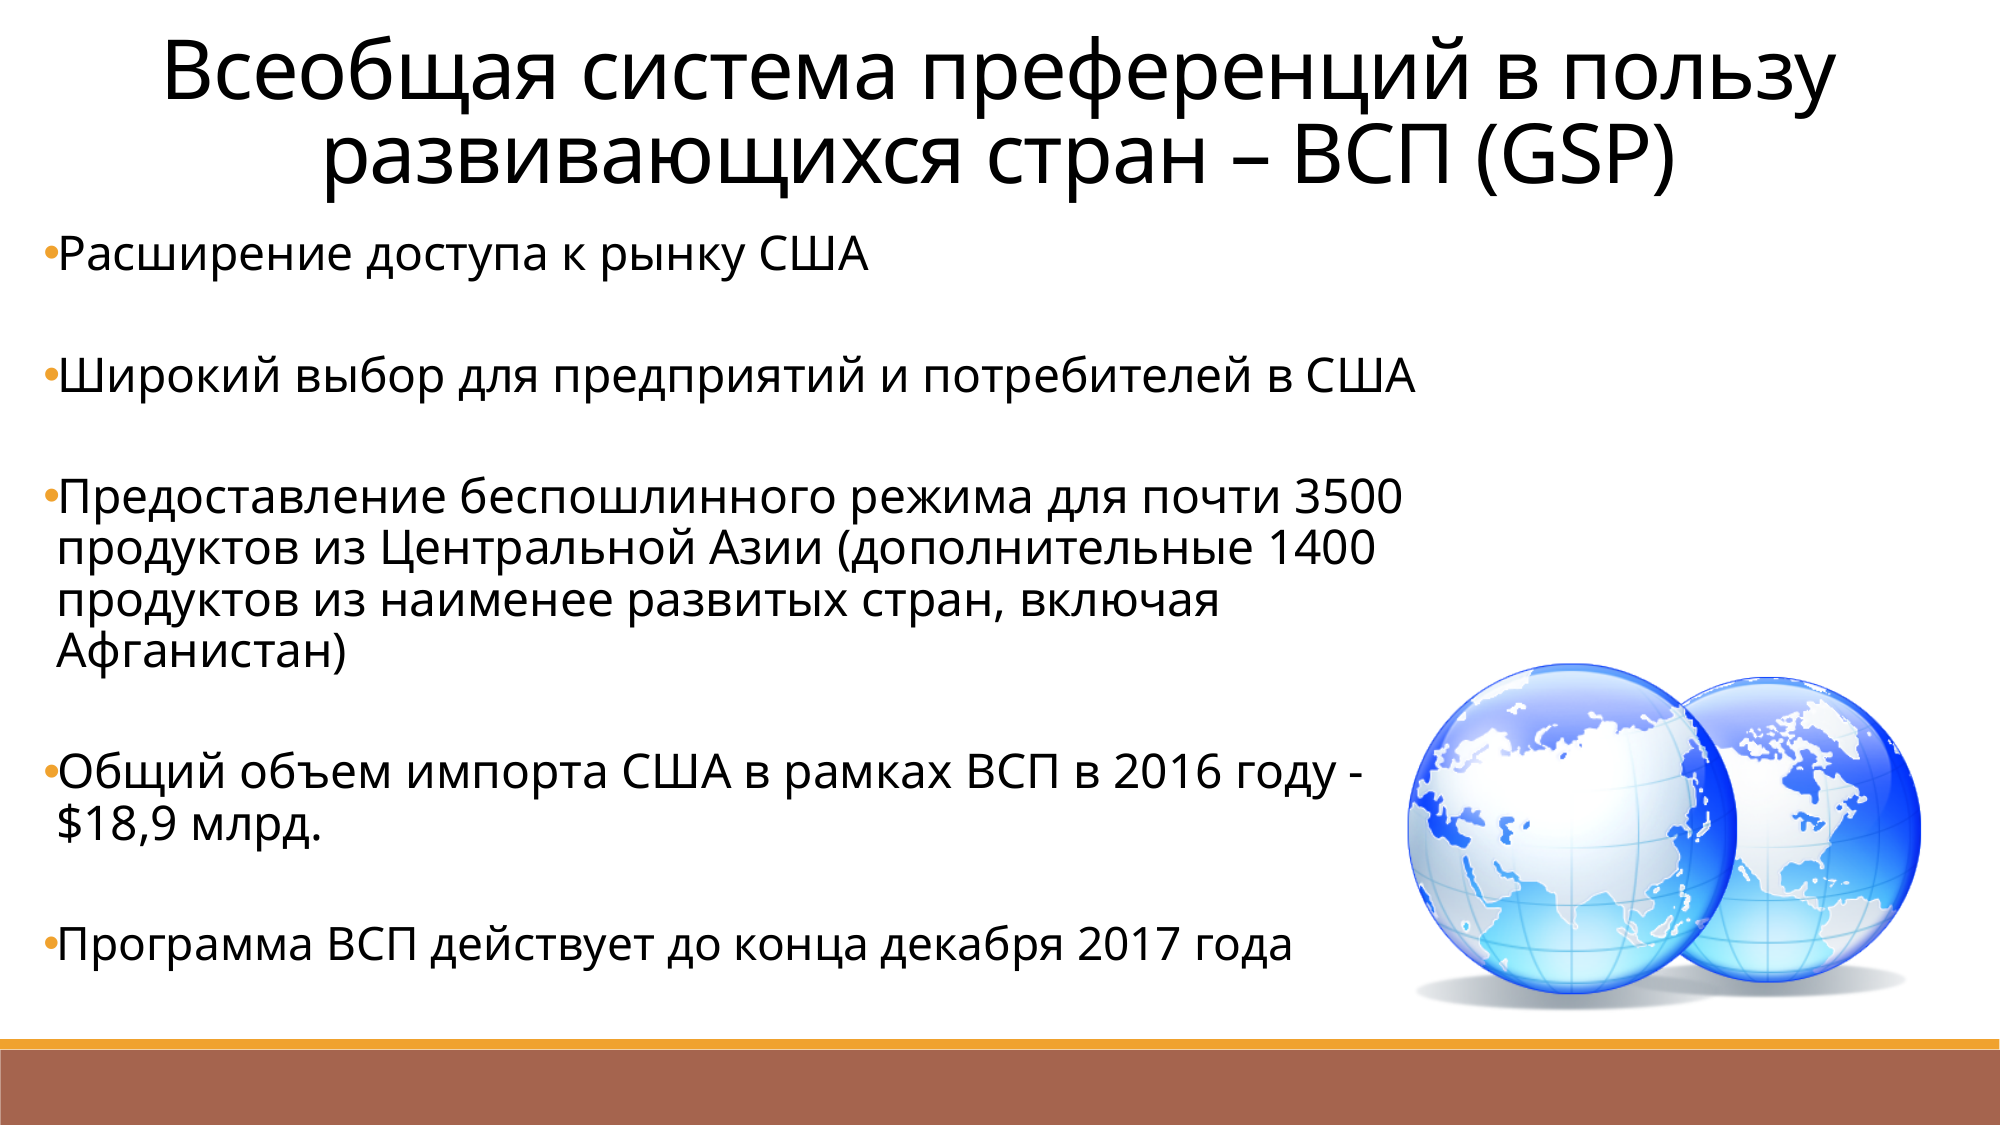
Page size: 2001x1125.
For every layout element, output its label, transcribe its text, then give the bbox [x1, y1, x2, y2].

title Всеобщая система преференций в пользу развивающихся стран – ВСП (GSP) [43, 20, 1954, 209]
picture [1381, 657, 1933, 1025]
list Расширение доступа к рынку США Широкий выбор для предприятий и потребителей в США Предоставление беспошлинного режима для почти 3500 продуктов из Центральной Азии (дополнительные 1400 продуктов из наименее развитых стран, включая Афганистан) Общий объем импорта США в рамках ВСП в 2016 году - $18,9 млрд. Программа ВСП действует до конца декабря 2017 года [43, 222, 1439, 1025]
